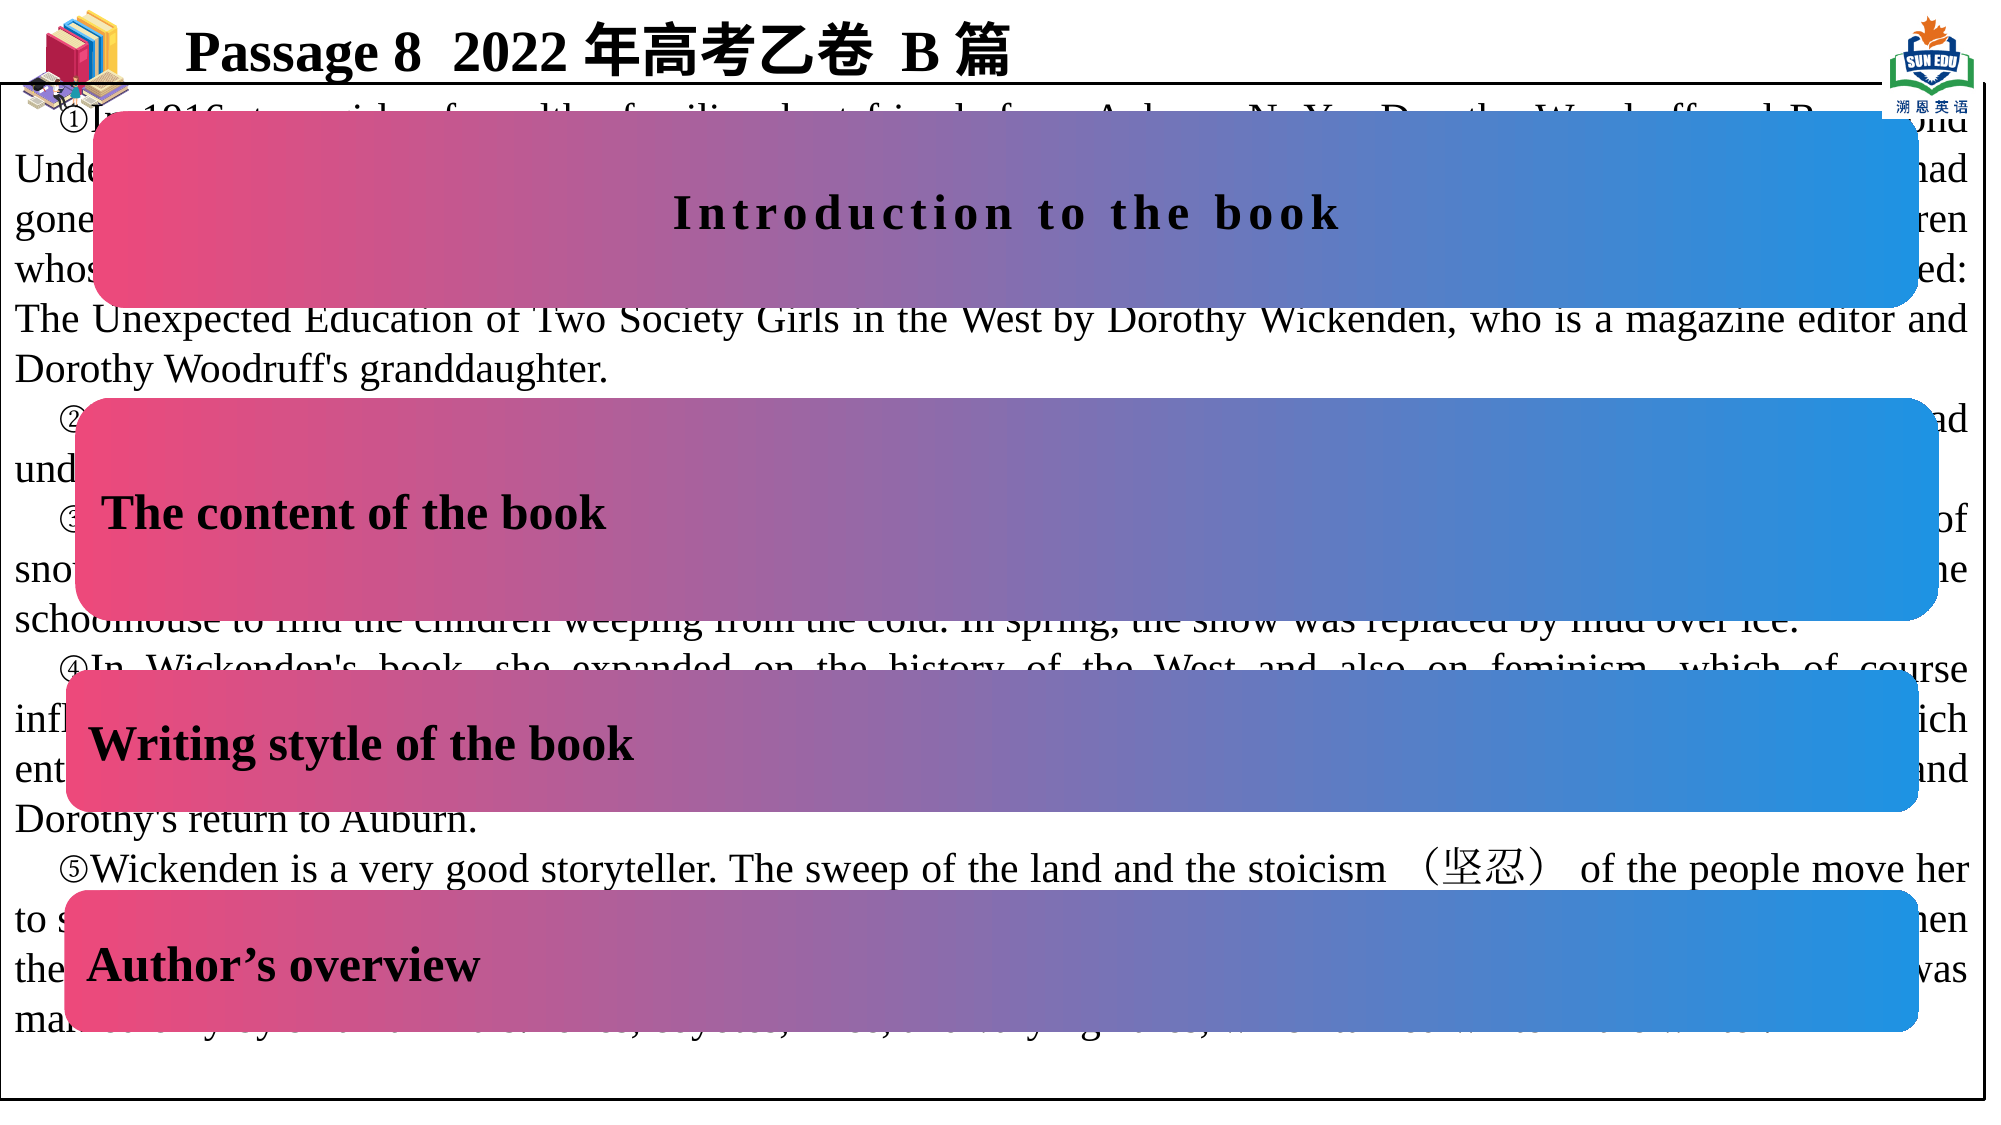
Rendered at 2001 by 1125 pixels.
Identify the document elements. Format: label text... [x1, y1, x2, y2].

text_box Writing stytle of the book [64, 668, 1920, 813]
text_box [22, 9, 129, 112]
text_box Passage 8 2022年高考乙卷 B篇 [170, 5, 1963, 83]
text_box Author’s overview [63, 889, 1921, 1034]
text_box ①In 1916, two girls of wealthy families, best friends from Auburn, N. Y.—Dorothy Woodruff and Rosamond Underwood—traveled to a settlement in the Rocky Mountains to teach in a one-room schoolhouse. The girls had gone to Smith College. They wore expensive clothes. So for them to move to Elkhead, Colo. to instruct the children whose shoes were held together with string was a surprise. Their stay in Elkhead is the subject of Nothing Daunted: The Unexpected Education of Two Society Girls in the West by Dorothy Wickenden, who is a magazine editor and Dorothy Woodruff's granddaughter. ②Why did they go then? Well, they wanted to do something useful. Soon, however, they realized what they had undertaken. ③They moved in with a local family, the Harrisons, and, like them, had little privacy, rare baths, and a blanket of snow on their quilt when they woke up in the morning. Some mornings, Rosamond and Dorothy would arrive at the schoolhouse to find the children weeping from the cold. In spring, the snow was replaced by mud over ice. ④In Wickenden's book, she expanded on the history of the West and also on feminism, which of course influenced the girls' decision to go to Elkhead. A hair-raising section concerns the building of the railroads, which entailed（牵涉)drilling through the Rockies, often in blinding snowstorms. The book ends with Rosamond and Dorothy's return to Auburn. ⑤Wickenden is a very good storyteller. The sweep of the land and the stoicism（坚忍）of the people move her to some beautiful writing. Here is a picture of Dorothy Woodruff, on her horse, looking down from a hill top: "When the sun slipped behind the mountains, it shed a rosy glow all around them. Then a full moon rose. The snow was marked only by small animals: foxes, coyotes, mice, and varying hares, which turned white in the winter." [0, 83, 1985, 1100]
picture [1882, 13, 1983, 119]
text_box The content of the book [74, 396, 1941, 622]
text_box Introduction to the book [91, 110, 1921, 309]
